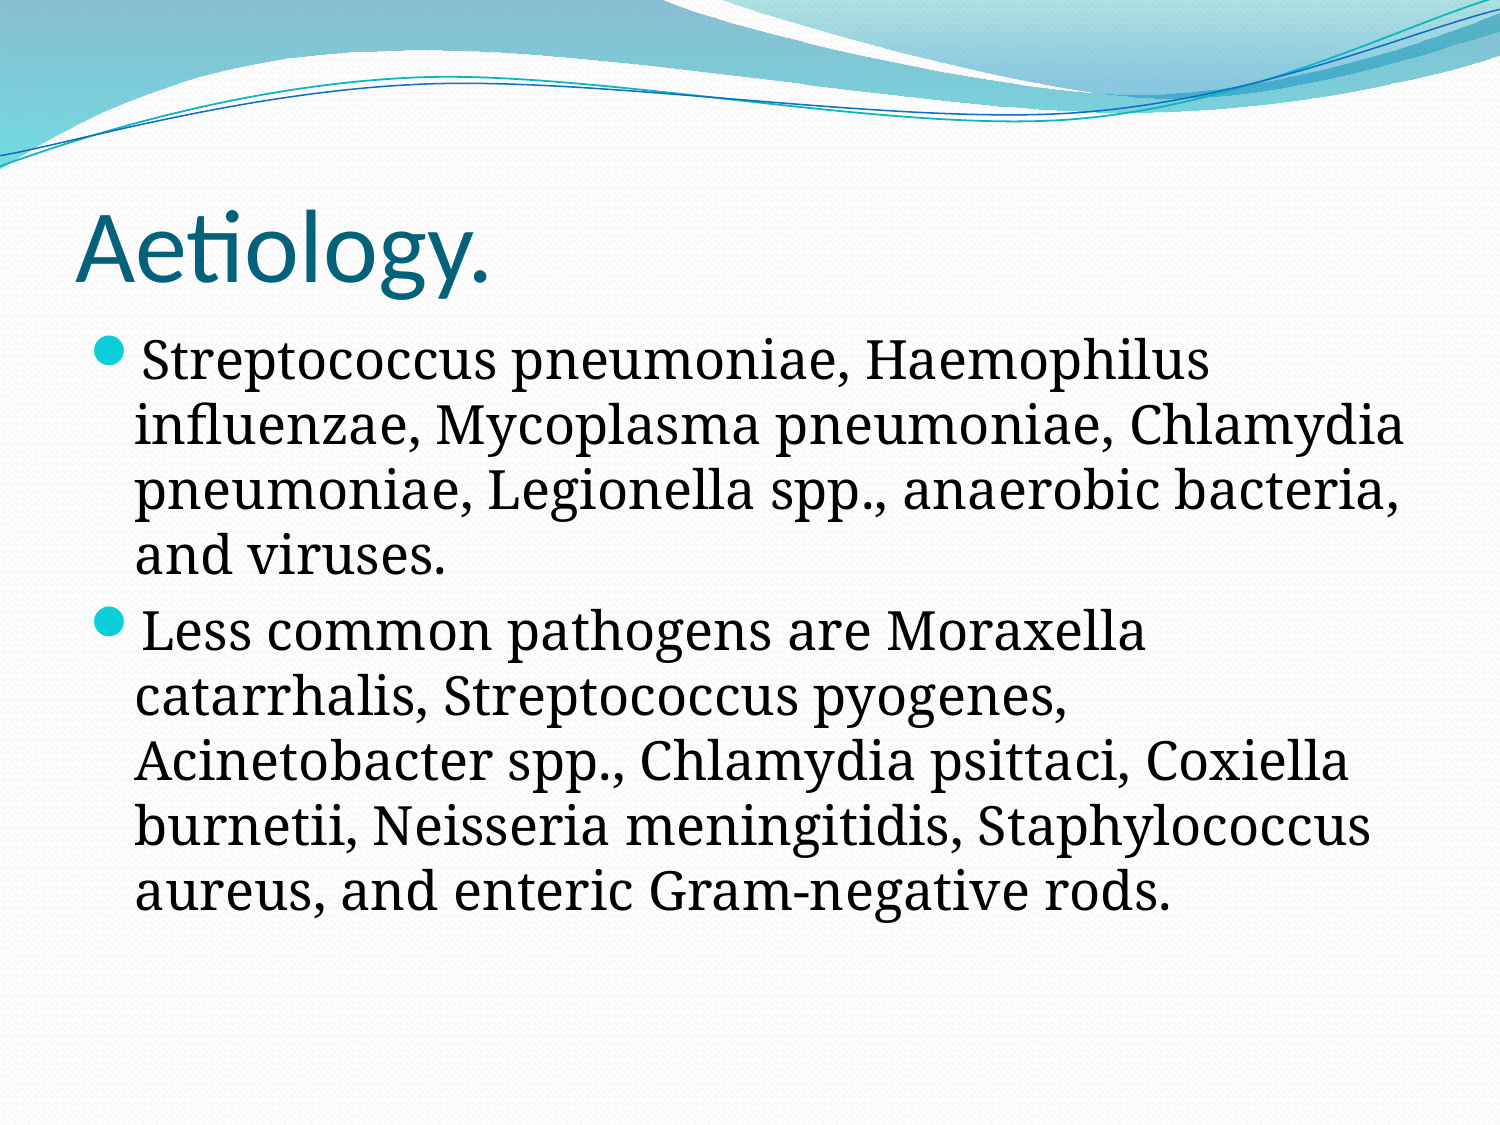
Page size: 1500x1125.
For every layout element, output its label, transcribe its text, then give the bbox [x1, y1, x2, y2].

title Aetiology. [75, 115, 1425, 303]
list Streptococcus pneumoniae, Haemophilus influenzae, Mycoplasma pneumoniae, Chlamydia pneumoniae, Legionella spp., anaerobic bacteria, and viruses. Less common pathogens are Moraxella catarrhalis, Streptococcus pyogenes, Acinetobacter spp., Chlamydia psittaci, Coxiella burnetii, Neisseria meningitidis, Staphylococcus aureus, and enteric Gram-negative rods. [75, 317, 1425, 1038]
